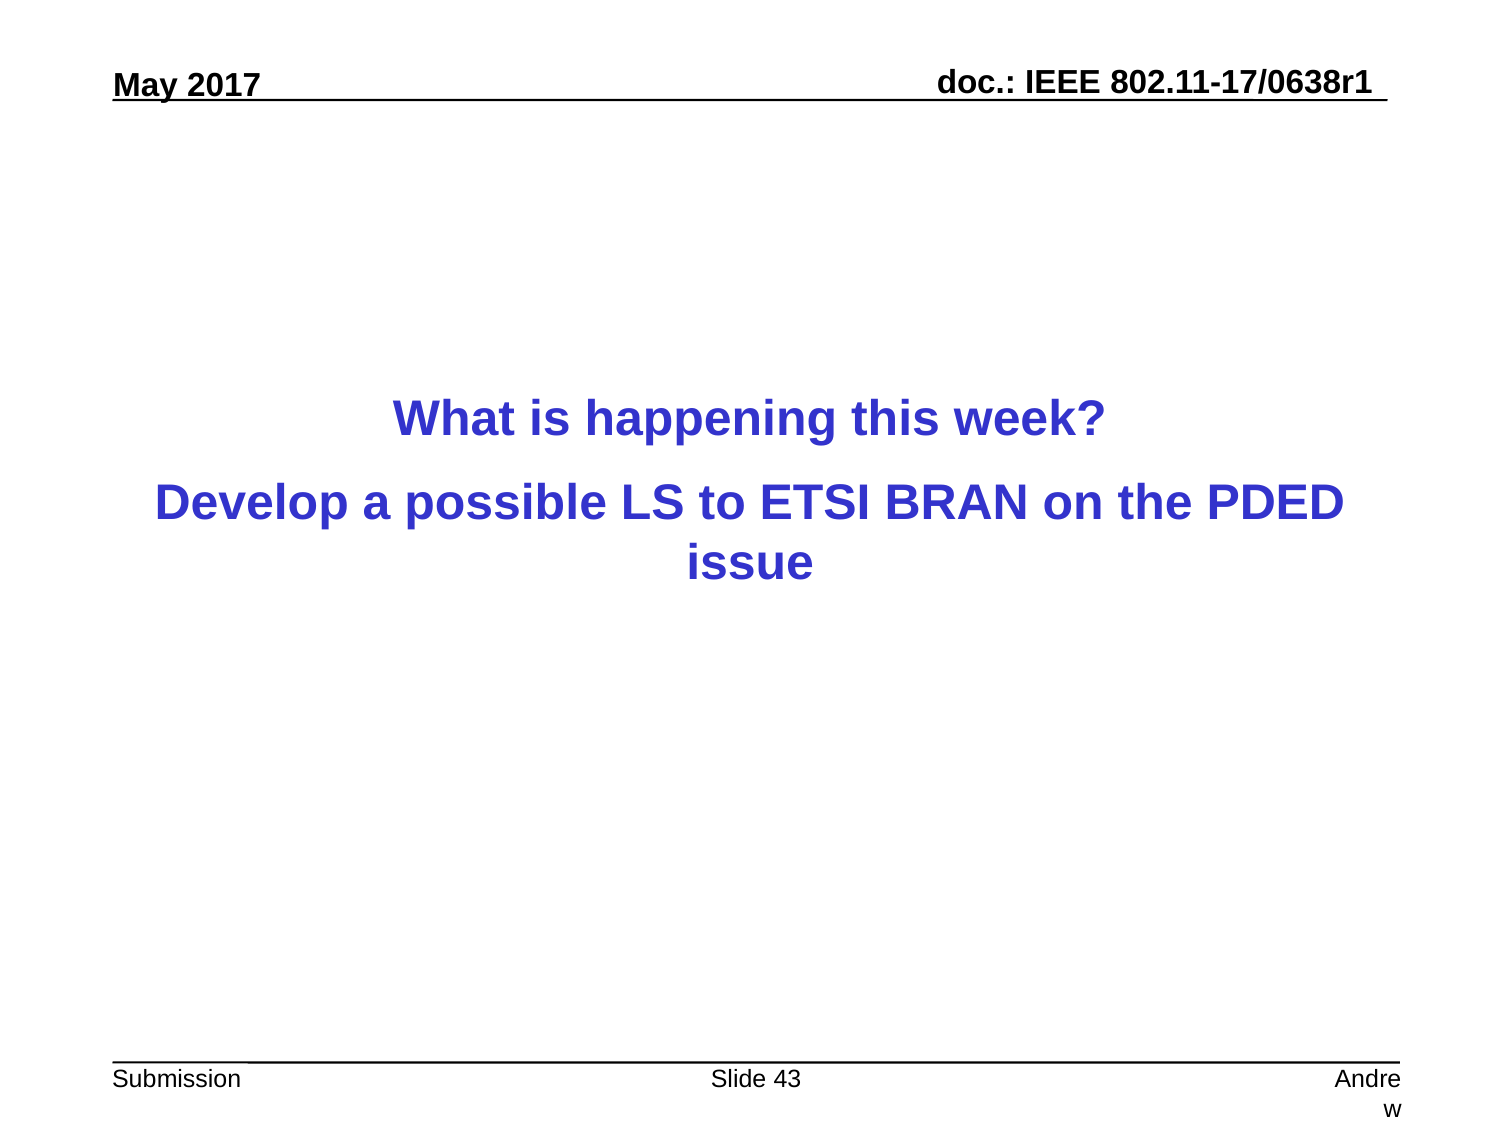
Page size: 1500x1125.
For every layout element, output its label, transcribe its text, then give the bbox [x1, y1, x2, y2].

footer Andrew Myles, Cisco [1320, 1061, 1402, 1093]
slide_number Slide 43 [709, 1061, 803, 1093]
list What is happening this week? Develop a possible LS to ETSI BRAN on the PDED issue [112, 324, 1388, 650]
